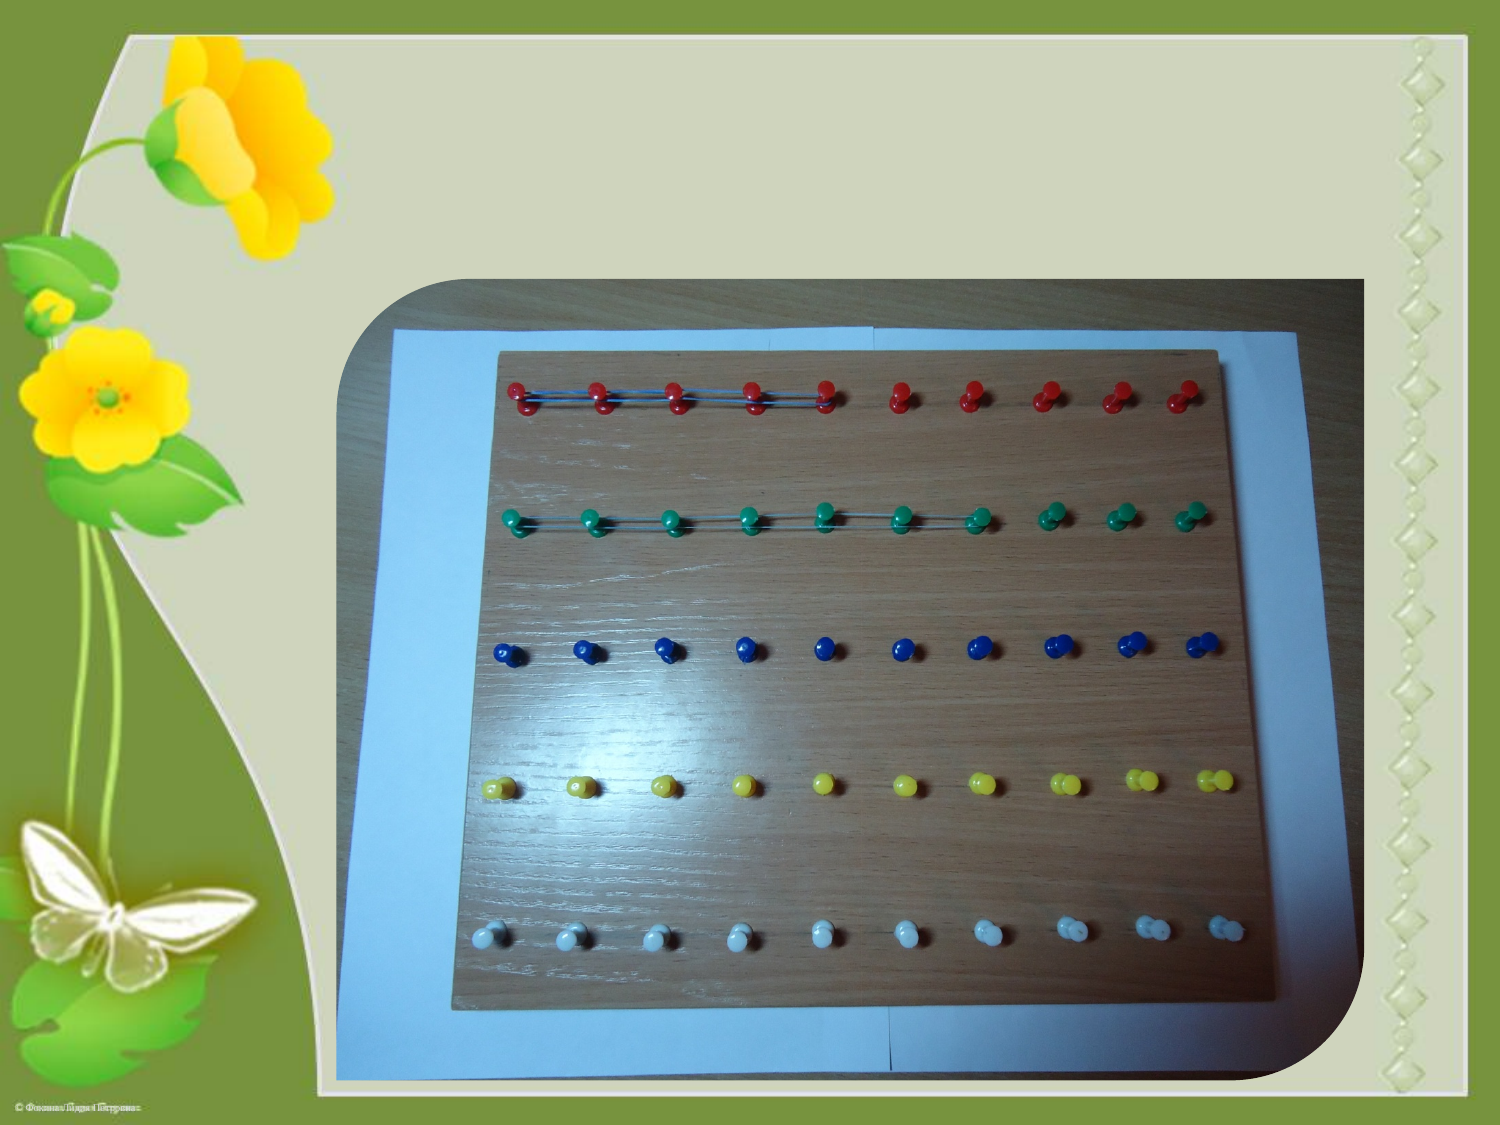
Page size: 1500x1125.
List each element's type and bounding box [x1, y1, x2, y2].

picture [0, 0, 1500, 1125]
list [336, 278, 1365, 1081]
